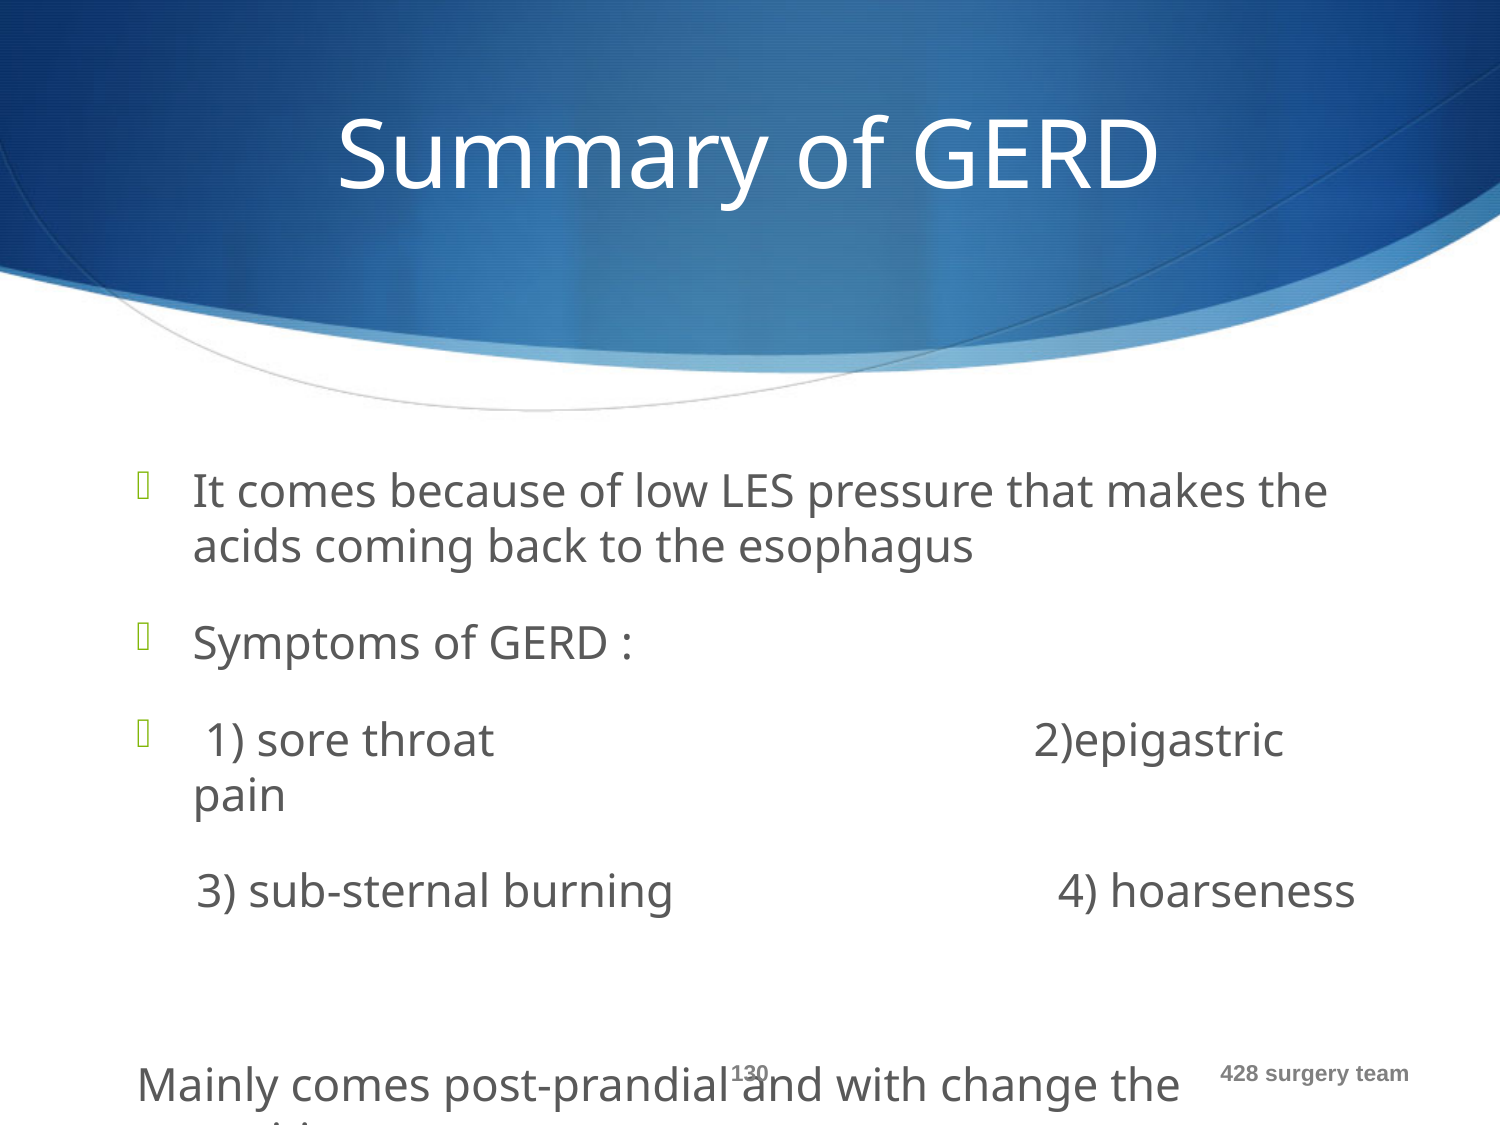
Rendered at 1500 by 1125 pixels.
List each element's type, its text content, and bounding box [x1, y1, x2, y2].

list It comes because of low LES pressure that makes the acids coming back to the esophagus Symptoms of GERD : 1) sore throat 2)epigastric pain 3) sub-sternal burning 4) hoarseness Mainly comes post-prandial and with change the position [121, 454, 1379, 1076]
footer 428 surgery team [949, 1042, 1425, 1103]
title Summary of GERD [74, 56, 1426, 245]
picture [0, 0, 1500, 1125]
slide_number 130 [706, 1042, 794, 1103]
